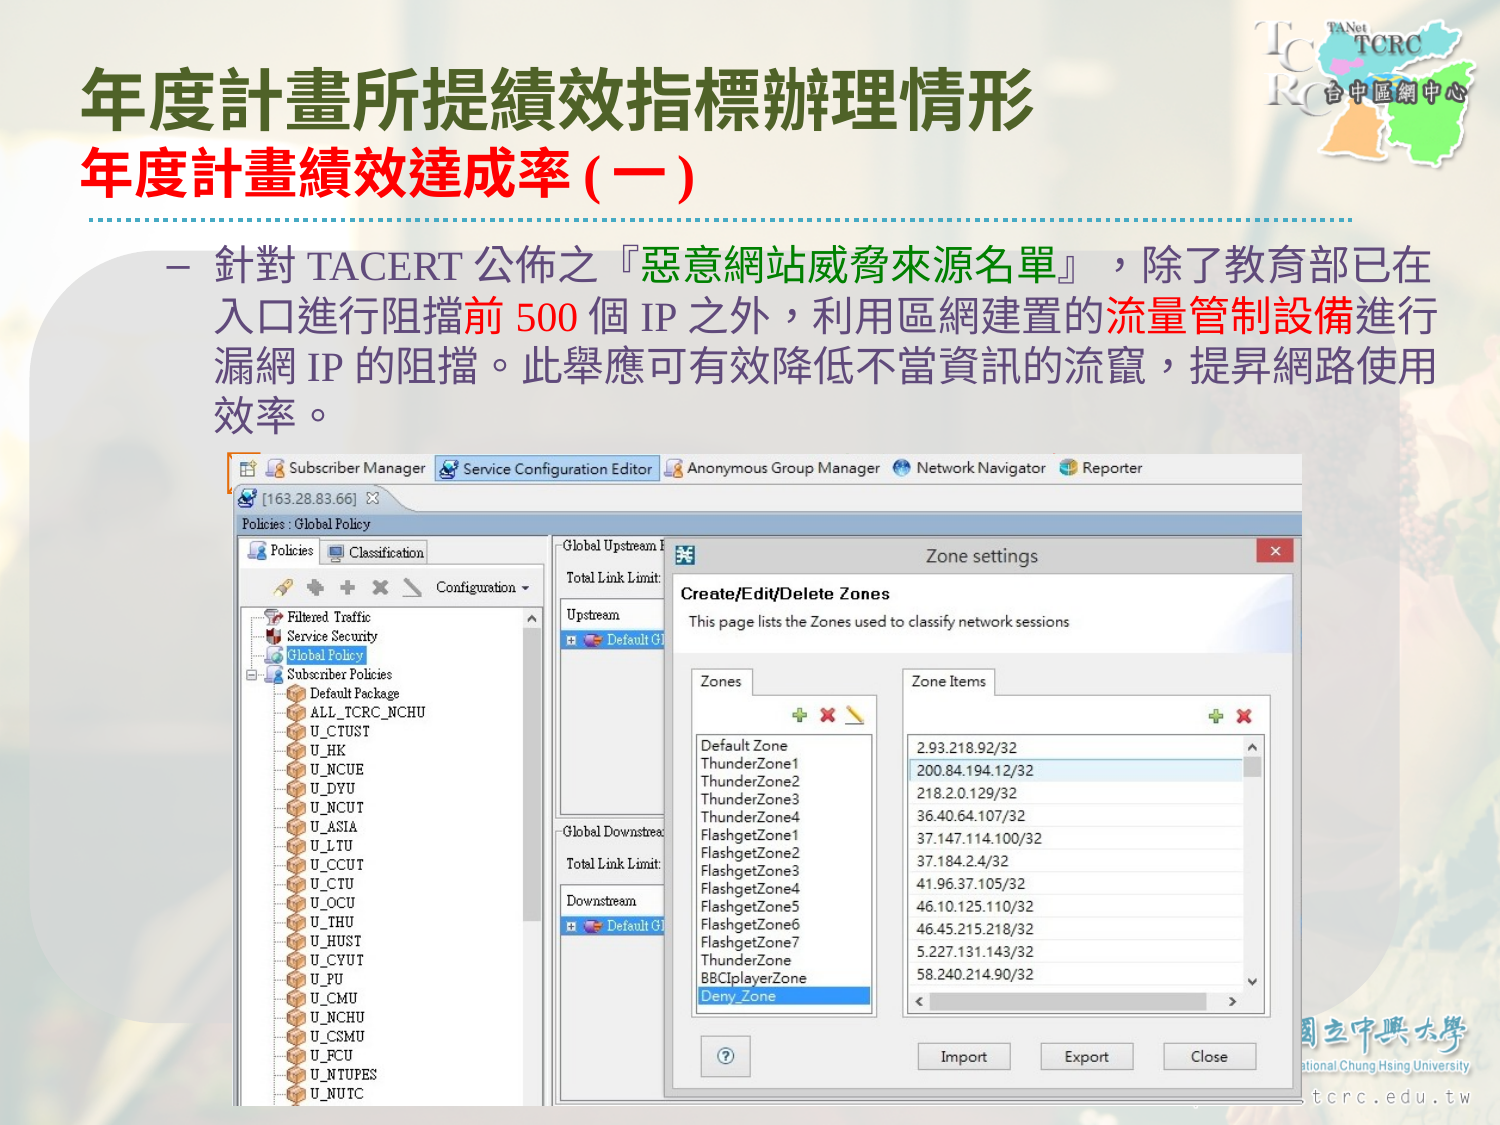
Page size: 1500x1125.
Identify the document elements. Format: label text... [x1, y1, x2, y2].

list 針對TACERT公佈之『惡意網站威脅來源名單』，除了教育部已在入口進行阻擋前500個IP之外，利用區網建置的流量管制設備進行漏網IP的阻擋。此舉應可有效降低不當資訊的流竄，提昇網路使用效率。  已利用該設備成功阻擋上述威脅名單中的次500個IP。 [76, 231, 1471, 1012]
title 年度計畫所提績效指標辦理情形 年度計畫績效達成率(一) [64, 47, 1166, 214]
picture [232, 453, 1302, 1107]
table_cell BSI、NII、SGS講師群 [0, 0, 1500, 1125]
